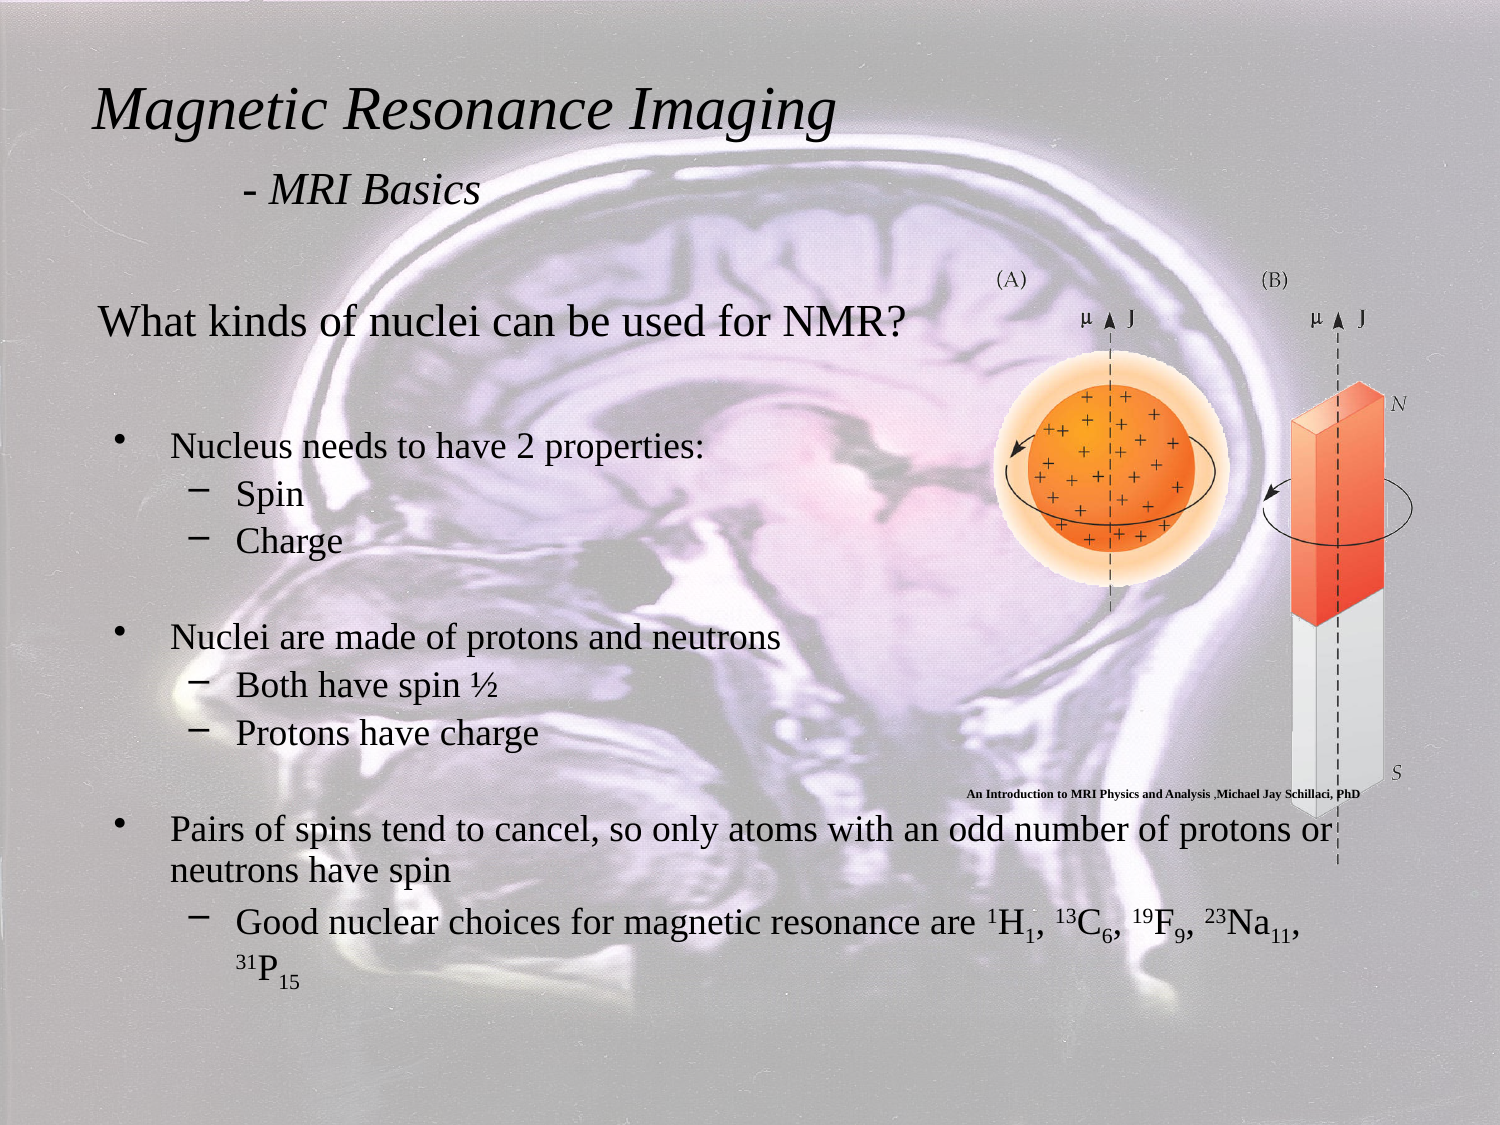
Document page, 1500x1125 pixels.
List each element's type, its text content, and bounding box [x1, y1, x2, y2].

text_box Nucleus needs to have 2 properties: Spin Charge Nuclei are made of protons and neutrons Both have spin ½ Protons have charge Pairs of spins tend to cancel, so only atoms with an odd number of protons or neutrons have spin Good nuclear choices for magnetic resonance are 1H1, 13C6, 19F9, 23Na11, 31P15 [98, 418, 1374, 1094]
text_box What kinds of nuclei can be used for NMR? [82, 282, 923, 353]
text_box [951, 253, 1473, 876]
text_box Magnetic Resonance Imaging - MRI Basics [77, 59, 1409, 224]
